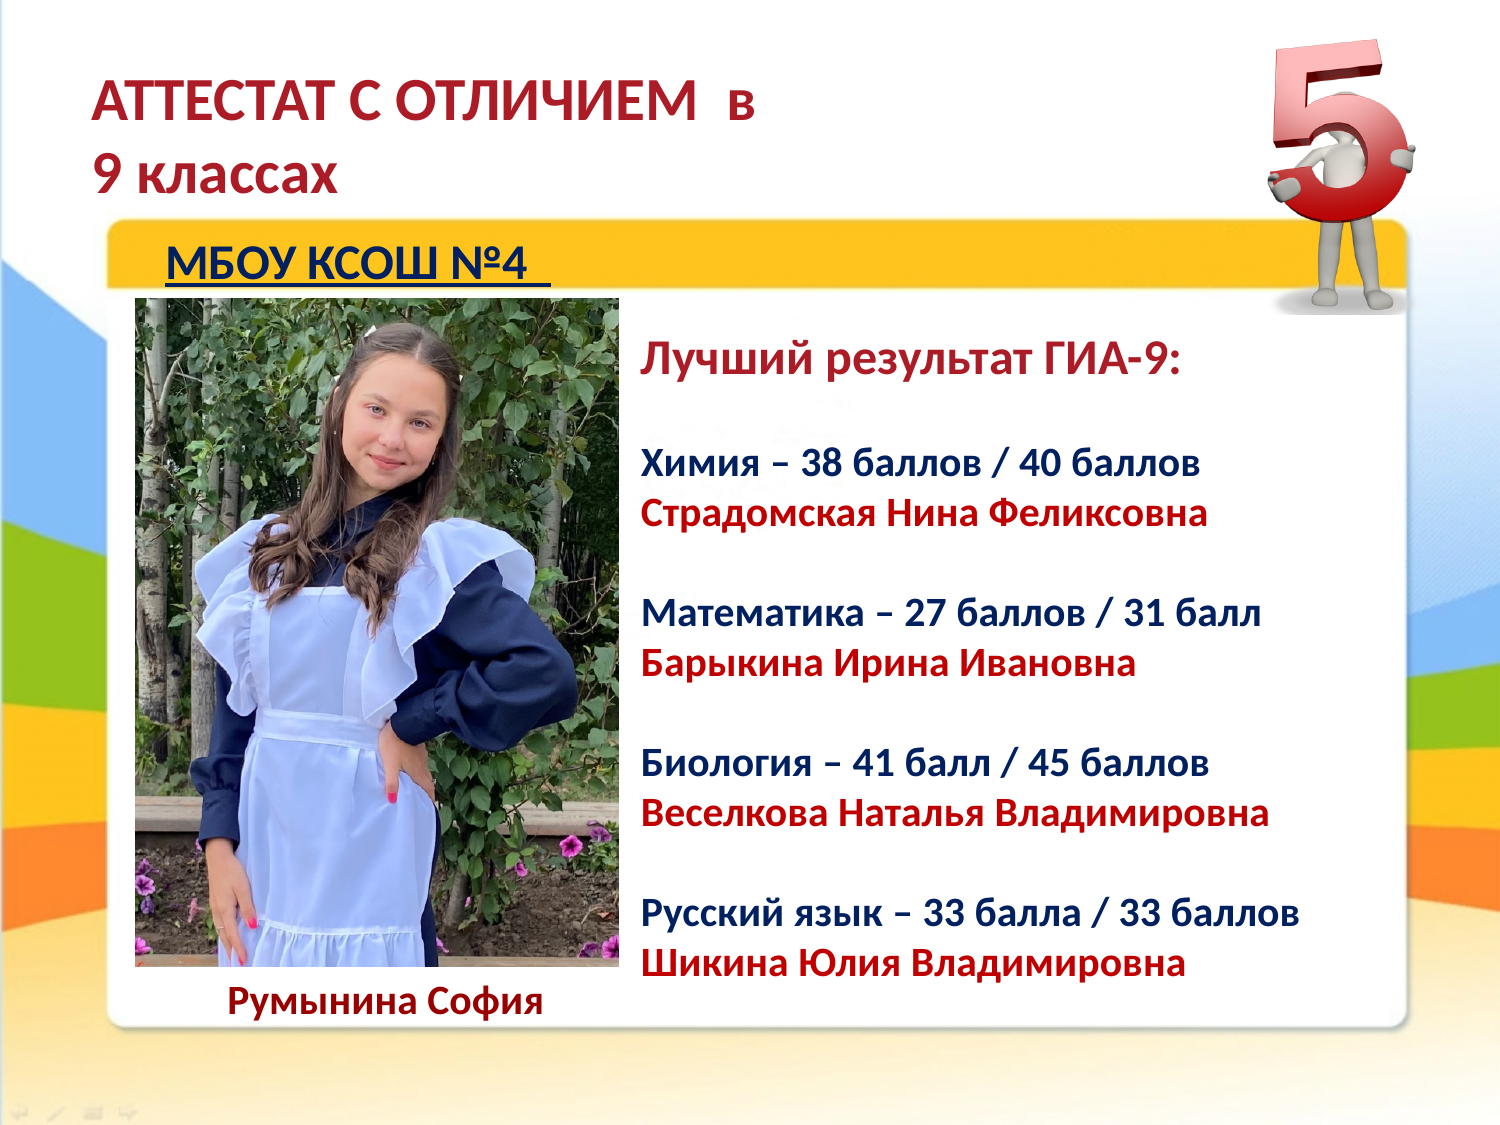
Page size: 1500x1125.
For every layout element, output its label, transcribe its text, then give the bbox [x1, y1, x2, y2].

picture [0, 0, 1500, 1125]
text_box Румынина София [212, 977, 560, 1030]
text_box МБОУ КСОШ №4 [150, 222, 566, 296]
text_box АТТЕСТАТ С ОТЛИЧИЕМ в 9 классах [76, 30, 776, 234]
text_box Лучший результат ГИА-9: Химия – 38 баллов / 40 баллов Страдомская Нина Феликсовна Математика – 27 баллов / 31 балл Барыкина Ирина Ивановна Биология – 41 балл / 45 баллов Веселкова Наталья Владимировна Русский язык – 33 балла / 33 баллов Шикина Юлия Владимировна [625, 317, 1400, 1043]
